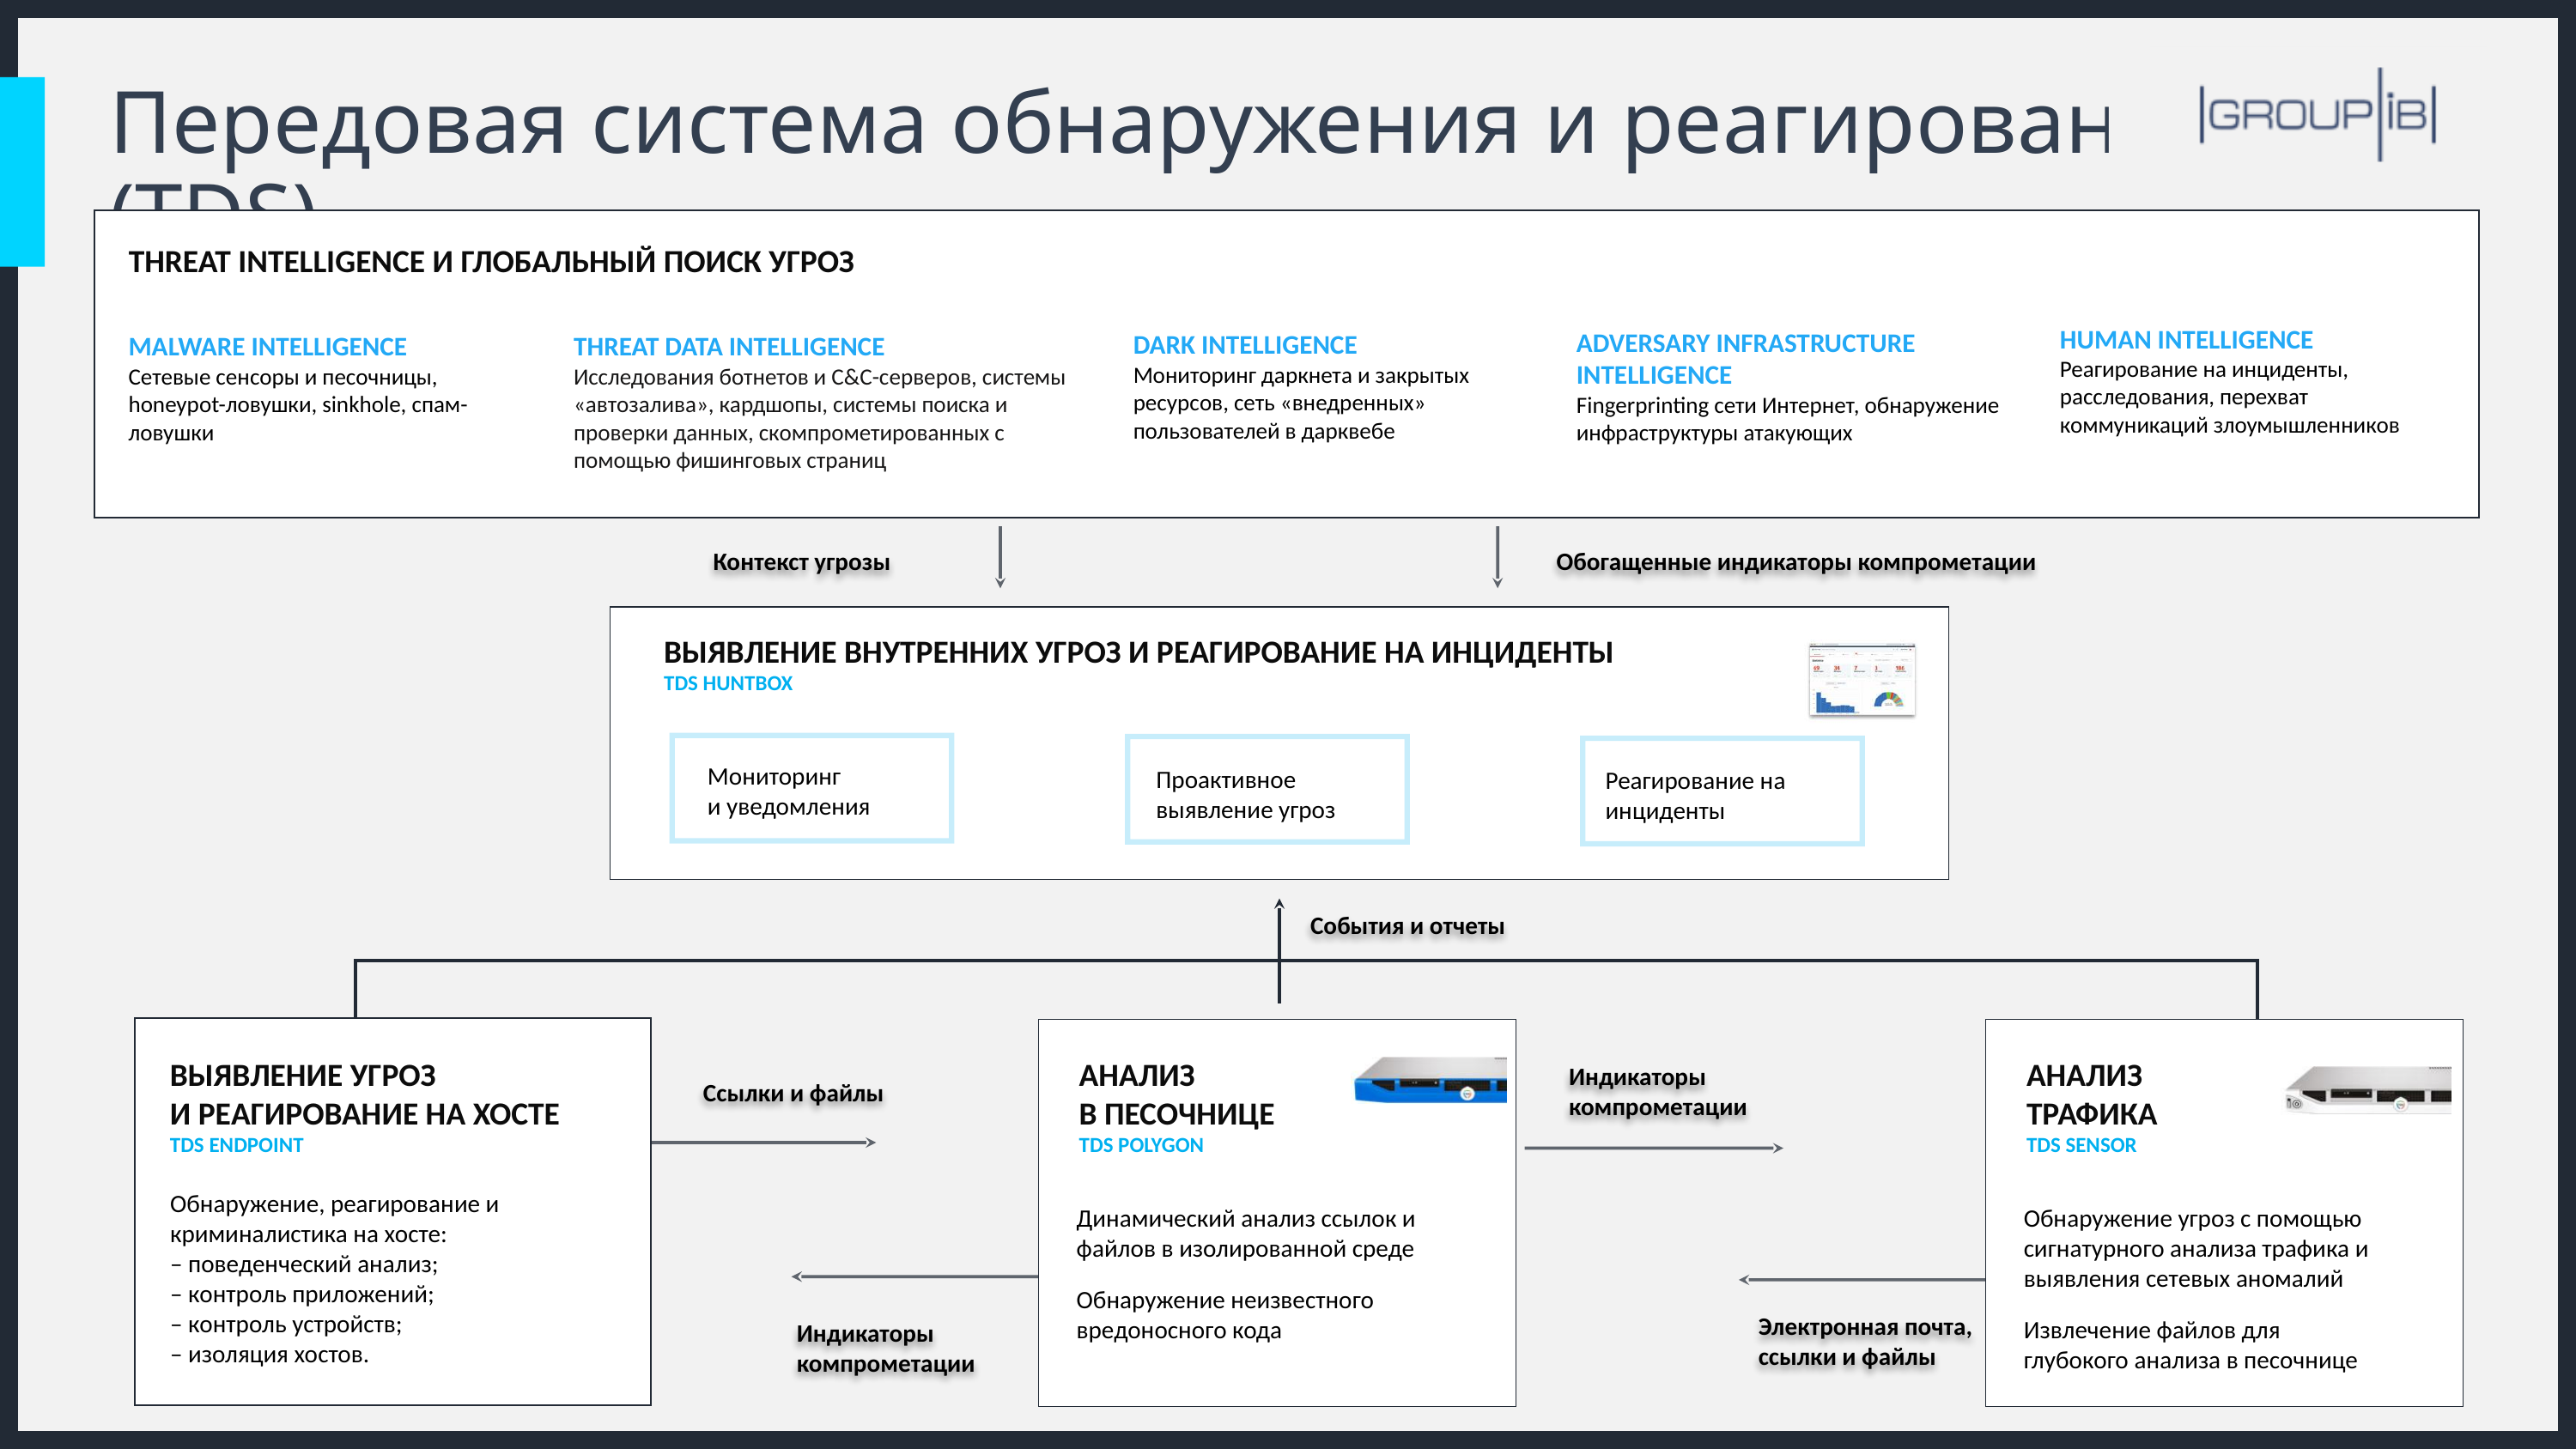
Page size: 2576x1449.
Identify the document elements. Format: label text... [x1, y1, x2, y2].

text_box [1038, 1019, 1516, 1407]
text_box Обогащенные индикаторы компрометации [1543, 538, 2105, 596]
text_box [671, 735, 952, 841]
text_box MALWARE INTELLIGENCE Сетевые сенсоры и песочницы, honeypot-ловушки, sinkhole, спам-ловушки [115, 323, 537, 453]
text_box DARK INTELLIGENCE Мониторинг даркнета и закрытых ресурсов, сеть «внедренных» пользователей в дарквебе [1120, 321, 1522, 484]
text_box THREAT INTELLIGENCE И ГЛОБАЛЬНЫЙ ПОИСК УГРОЗ [115, 233, 1222, 287]
text_box ВЫЯВЛЕНИЕ УГРОЗ И РЕАГИРОВАНИЕ НА ХОСТЕ TDS ENDPOINT [156, 1047, 635, 1191]
text_box [610, 607, 1949, 880]
picture [2281, 1066, 2451, 1115]
text_box [94, 209, 2480, 518]
text_box ВЫЯВЛЕНИЕ ВНУТРЕННИХ УГРОЗ И РЕАГИРОВАНИЕ НА ИНЦИДЕНТЫ TDS HUNTBOX [651, 624, 1925, 729]
text_box Обнаружение угроз с помощью сигнатурного анализа трафика и выявления сетевых аномалий Извлечение файлов для глубокого анализа в песочнице [2010, 1195, 2404, 1382]
text_box [1583, 737, 1862, 844]
text_box Контекст угрозы [700, 538, 921, 596]
text_box Обнаружение, реагирование и криминалистика на хосте: – поведенческий анализ; – контроль приложений; – контроль устройств; – изоляция хостов. [157, 1180, 550, 1407]
text_box Ссылки и файлы [690, 1070, 1084, 1161]
text_box [1985, 1019, 2464, 1407]
text_box Динамический анализ ссылок и файлов в изолированной среде Обнаружение неизвестного вредоносного кода [1063, 1195, 1498, 1352]
text_box АНАЛИЗ ТРАФИКА TDS SENSOR [2013, 1047, 2190, 1191]
text_box Мониторинг и уведомления [694, 753, 901, 828]
title Передовая система обнаружения и реагирования (TDS) [96, 107, 2108, 209]
text_box [1127, 736, 1407, 842]
text_box Индикаторы компрометации [783, 1310, 1177, 1397]
text_box [135, 1018, 652, 1406]
text_box ADVERSARY INFRASTRUCTURE INTELLIGENCE Fingerprinting сети Интернет, обнаружение инфраструктуры атакующих [1563, 318, 2023, 454]
text_box HUMAN INTELLIGENCE Реагирование на инциденты, расследования, перехват коммуникаций злоумышленников [2046, 315, 2469, 446]
text_box THREAT DATA INTELLIGENCE Исследования ботнетов и С&С-серверов, системы «автозалива», кардшопы, системы поиска и проверки данных, скомпрометированных с помощью фишинговых страниц [561, 323, 1101, 482]
text_box Электронная почта, ссылки и файлы [1745, 1303, 2139, 1378]
picture [1351, 1057, 1507, 1104]
text_box АНАЛИЗ В ПЕСОЧНИЦЕ TDS POLYGON [1066, 1047, 1318, 1191]
text_box [2108, 64, 2507, 237]
text_box Индикаторы компрометации [1556, 1054, 1949, 1142]
text_box События и отчеты [1297, 902, 2073, 959]
picture [1798, 627, 1926, 725]
picture [2150, 45, 2487, 183]
